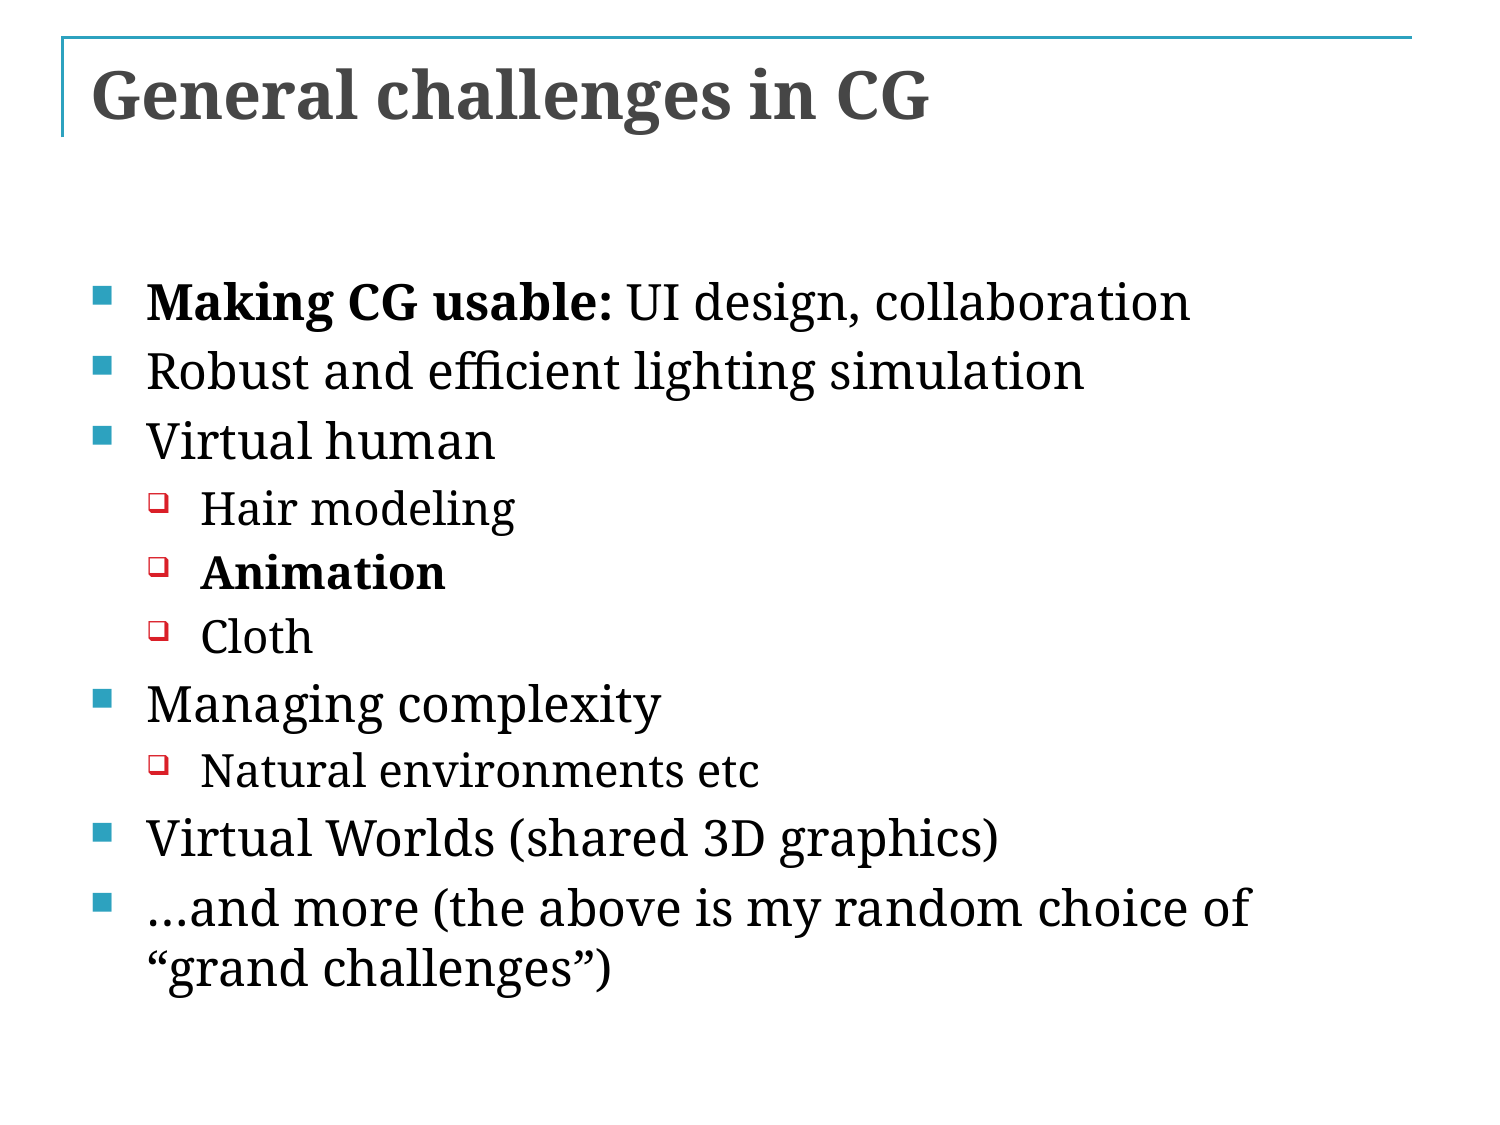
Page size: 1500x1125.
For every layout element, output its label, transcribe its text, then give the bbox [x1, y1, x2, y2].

list Making CG usable: UI design, collaboration Robust and efficient lighting simulation Virtual human Hair modeling Animation Cloth Managing complexity Natural environments etc Virtual Worlds (shared 3D graphics) …and more (the above is my random choice of “grand challenges”) [74, 262, 1426, 1125]
title General challenges in CG [74, 45, 1426, 233]
